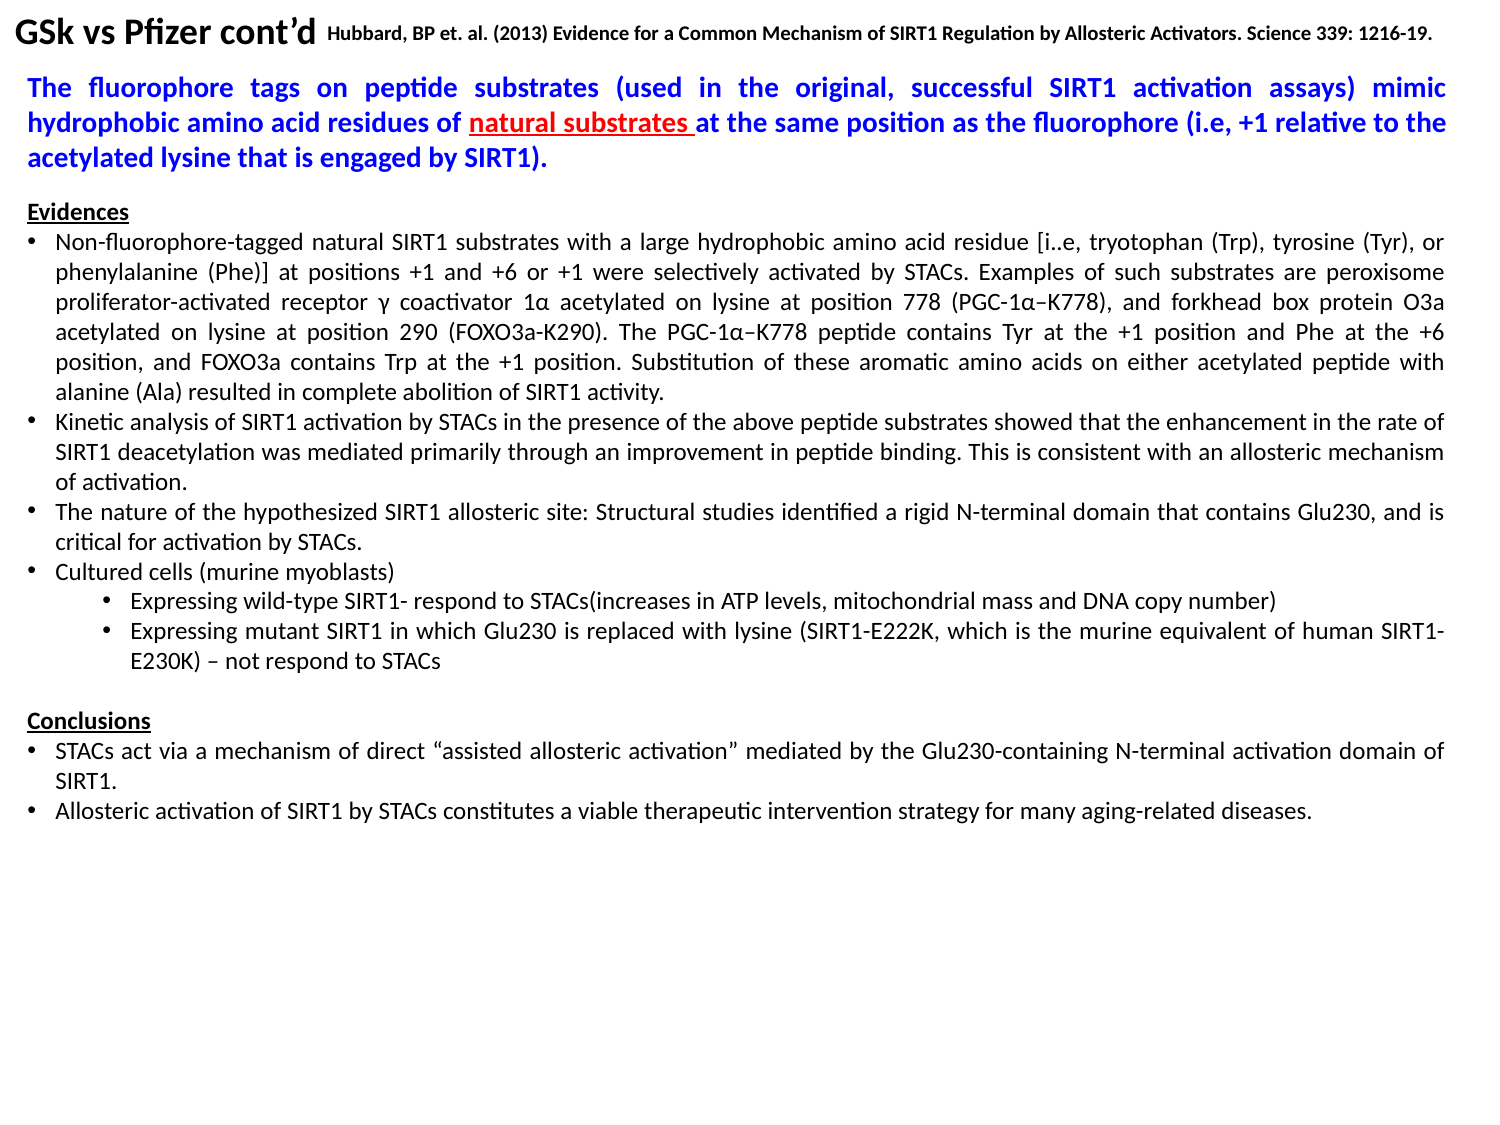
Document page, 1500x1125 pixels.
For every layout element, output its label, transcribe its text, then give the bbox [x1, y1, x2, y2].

text_box Evidences Non-fluorophore-tagged natural SIRT1 substrates with a large hydrophobic amino acid residue [i..e, tryotophan (Trp), tyrosine (Tyr), or phenylalanine (Phe)] at positions +1 and +6 or +1 were selectively activated by STACs. Examples of such substrates are peroxisome proliferator-activated receptor γ coactivator 1α acetylated on lysine at position 778 (PGC-1α–K778), and forkhead box protein O3a acetylated on lysine at position 290 (FOXO3a-K290). The PGC-1α–K778 peptide contains Tyr at the +1 position and Phe at the +6 position, and FOXO3a contains Trp at the +1 position. Substitution of these aromatic amino acids on either acetylated peptide with alanine (Ala) resulted in complete abolition of SIRT1 activity. Kinetic analysis of SIRT1 activation by STACs in the presence of the above peptide substrates showed that the enhancement in the rate of SIRT1 deacetylation was mediated primarily through an improvement in peptide binding. This is consistent with an allosteric mechanism of activation. The nature of the hypothesized SIRT1 allosteric site: Structural studies identified a rigid N-terminal domain that contains Glu230, and is critical for activation by STACs. Cultured cells (murine myoblasts) Expressing wild-type SIRT1- respond to STACs(increases in ATP levels, mitochondrial mass and DNA copy number) Expressing mutant SIRT1 in which Glu230 is replaced with lysine (SIRT1-E222K, which is the murine equivalent of human SIRT1-E230K) – not respond to STACs Conclusions STACs act via a mechanism of direct “assisted allosteric activation” mediated by the Glu230-containing N-terminal activation domain of SIRT1. Allosteric activation of SIRT1 by STACs constitutes a viable therapeutic intervention strategy for many aging-related diseases. [12, 188, 1463, 862]
text_box The fluorophore tags on peptide substrates (used in the original, successful SIRT1 activation assays) mimic hydrophobic amino acid residues of natural substrates at the same position as the fluorophore (i.e, +1 relative to the acetylated lysine that is engaged by SIRT1). [12, 60, 1463, 181]
text_box GSk vs Pfizer cont’d [0, 0, 1475, 60]
text_box Hubbard, BP et. al. (2013) Evidence for a Common Mechanism of SIRT1 Regulation by Allosteric Activators. Science 339: 1216-19. [312, 12, 1463, 53]
